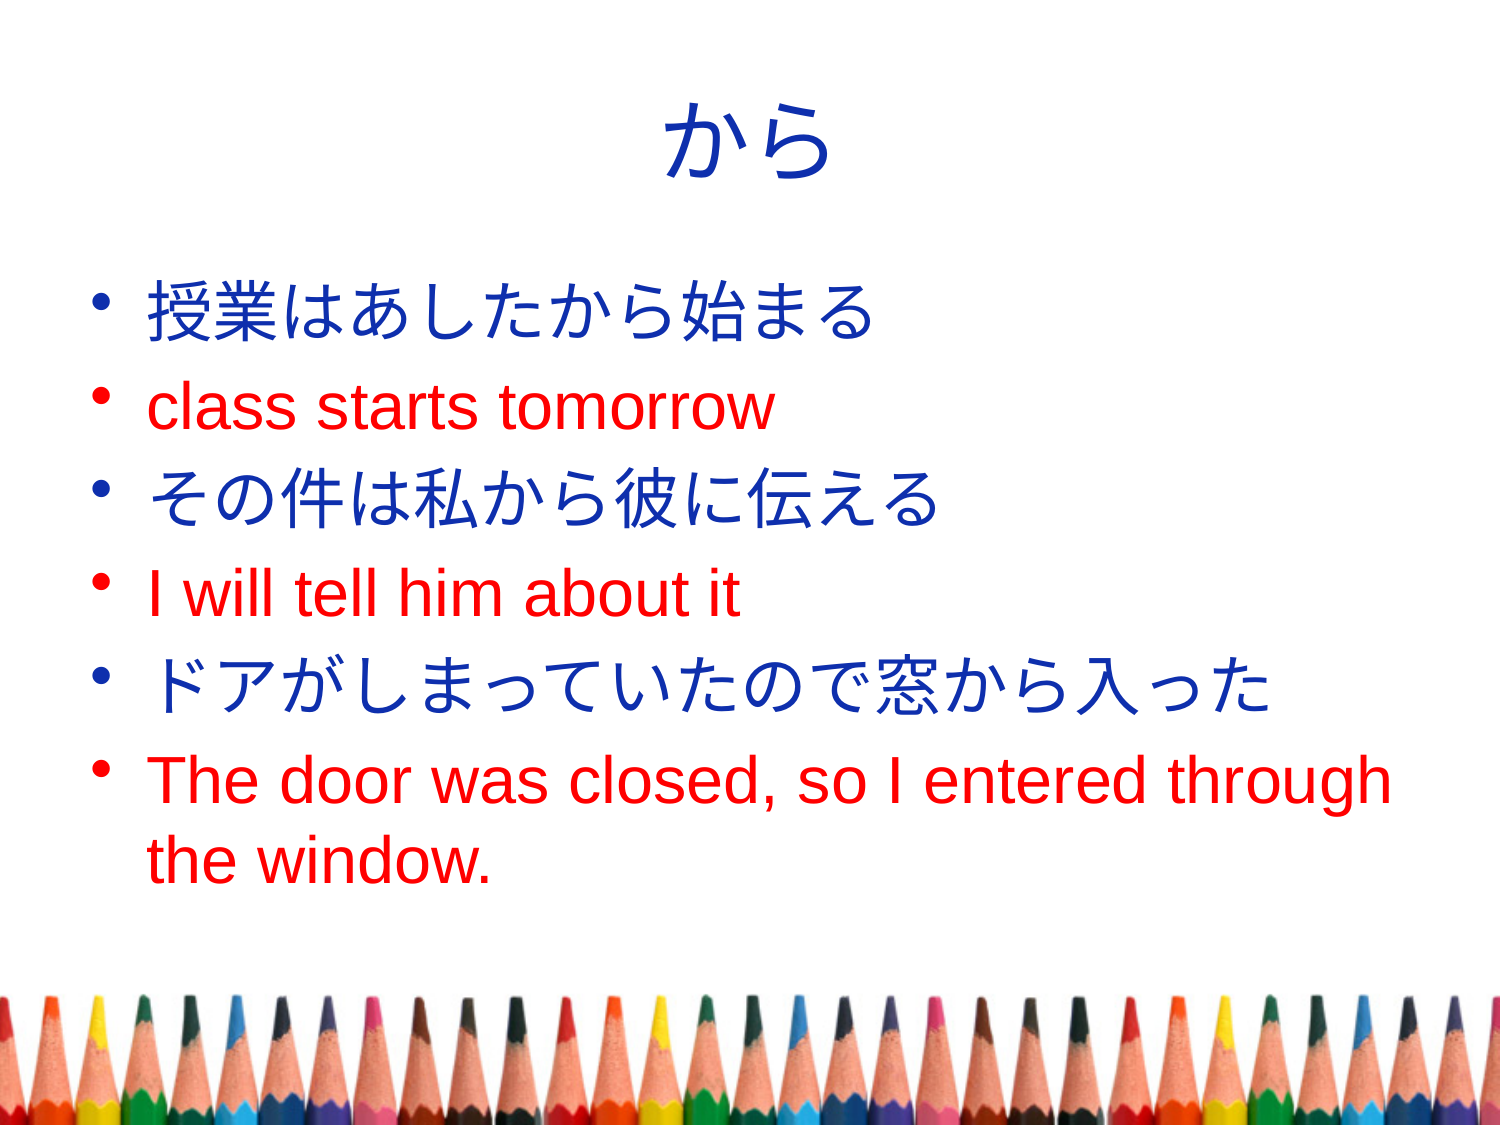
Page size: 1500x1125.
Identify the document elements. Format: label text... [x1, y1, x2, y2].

picture [0, 0, 1500, 1125]
title から [74, 44, 1426, 233]
list 授業はあしたから始まる class starts tomorrow その件は私から彼に伝える I will tell him about it ドアがしまっていたので窓から入った The door was closed, so I entered through the window. [74, 262, 1426, 1006]
